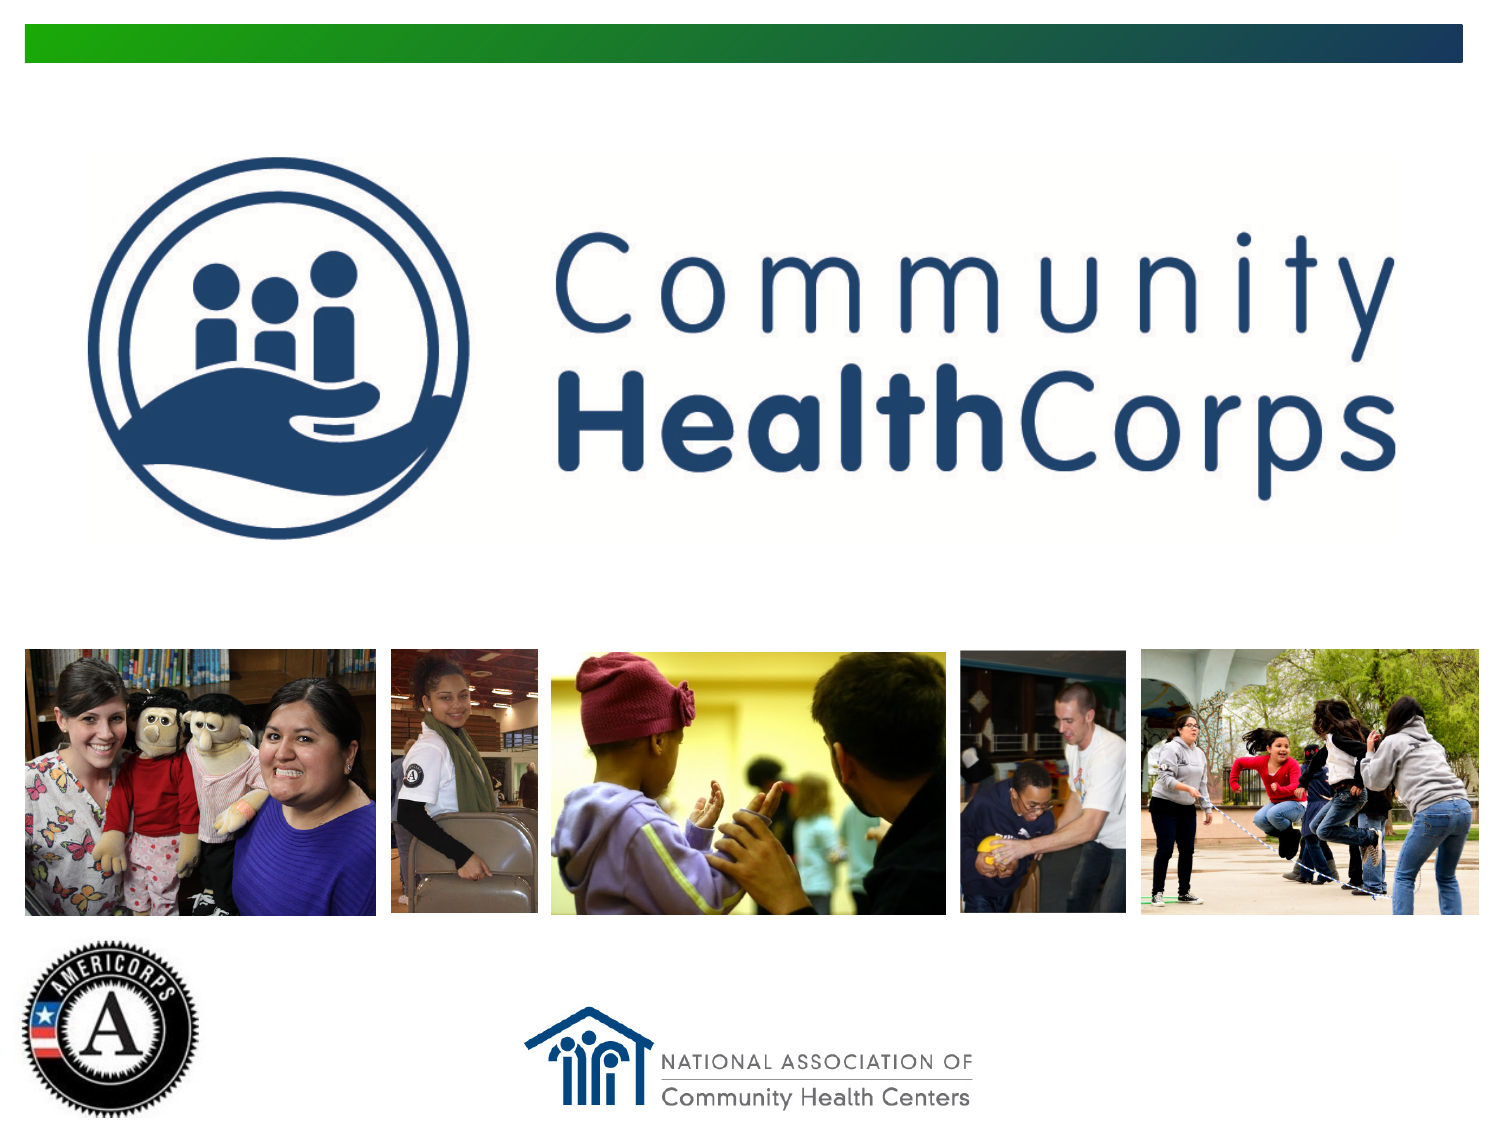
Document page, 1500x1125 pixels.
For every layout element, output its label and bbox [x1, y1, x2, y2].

picture [391, 649, 538, 913]
picture [75, 149, 1432, 559]
picture [1141, 649, 1479, 915]
picture [551, 652, 946, 915]
picture [25, 649, 376, 916]
picture [961, 651, 1126, 912]
picture [514, 995, 988, 1125]
picture [13, 937, 212, 1118]
